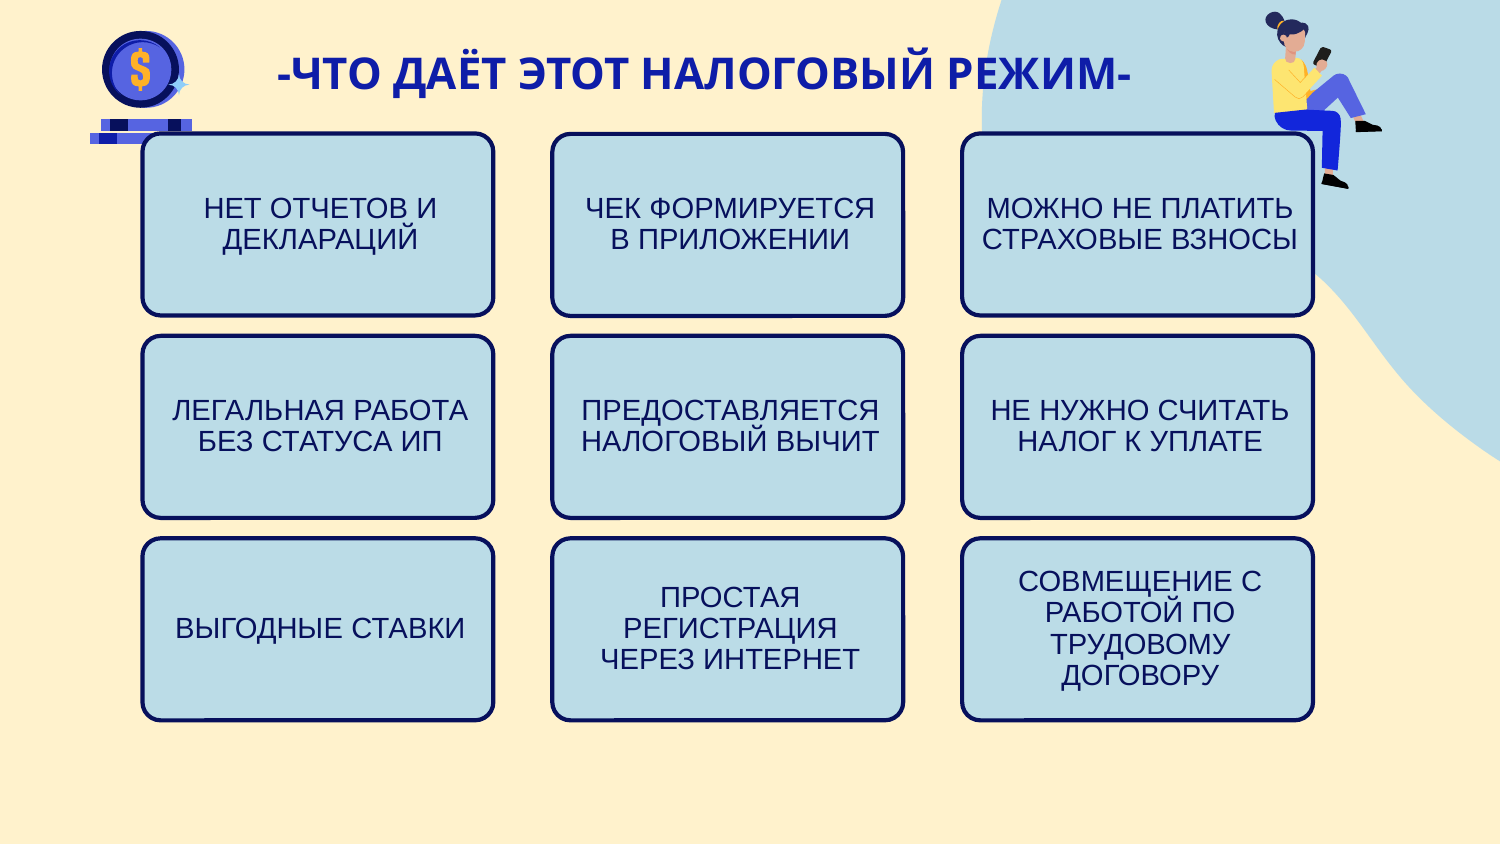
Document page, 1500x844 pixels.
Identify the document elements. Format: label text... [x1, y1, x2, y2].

text_box [128, 119, 168, 131]
text_box [112, 38, 172, 101]
text_box [130, 48, 151, 91]
text_box [102, 30, 179, 108]
text_box [149, 88, 178, 108]
text_box [168, 73, 190, 96]
text_box [109, 40, 160, 96]
text_box [150, 31, 185, 81]
text_box [110, 119, 128, 131]
text_box [182, 119, 193, 131]
text_box [117, 132, 140, 145]
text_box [1261, 11, 1382, 190]
text_box [89, 132, 99, 145]
text_box [168, 119, 182, 131]
text_box [99, 132, 117, 145]
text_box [141, 132, 1315, 721]
title -ЧТО ДАЁТ ЭТОТ НАЛОГОВЫЙ РЕЖИМ- [152, 31, 1256, 125]
text_box [100, 119, 110, 131]
